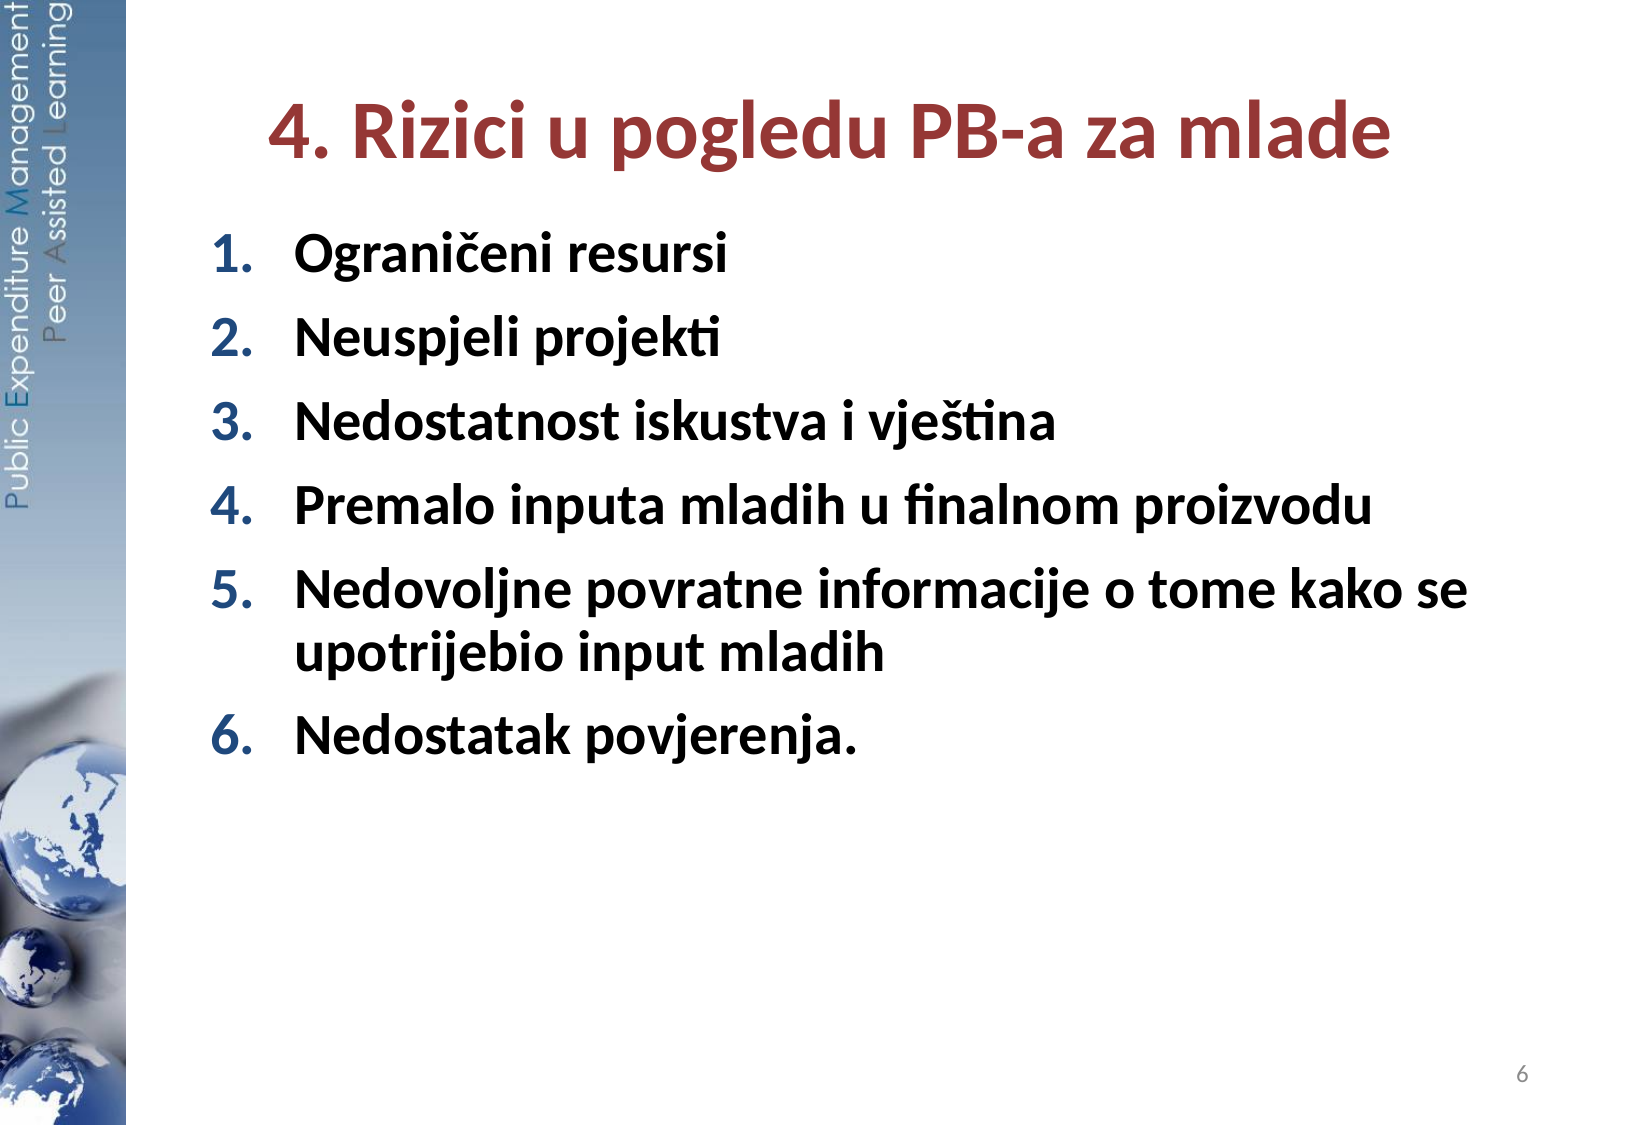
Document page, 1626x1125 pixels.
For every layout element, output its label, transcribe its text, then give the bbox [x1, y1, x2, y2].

picture [0, 0, 126, 1125]
title 4. Rizici u pogledu PB-a za mlade [167, 52, 1625, 197]
slide_number 6 [1164, 1042, 1544, 1103]
subtitle Ograničeni resursi Neuspjeli projekti Nedostatnost iskustva i vještina Premalo inputa mladih u finalnom proizvodu Nedovoljne povratne informacije o tome kako se upotrijebio input mladih Nedostatak povjerenja. [194, 214, 1573, 1063]
